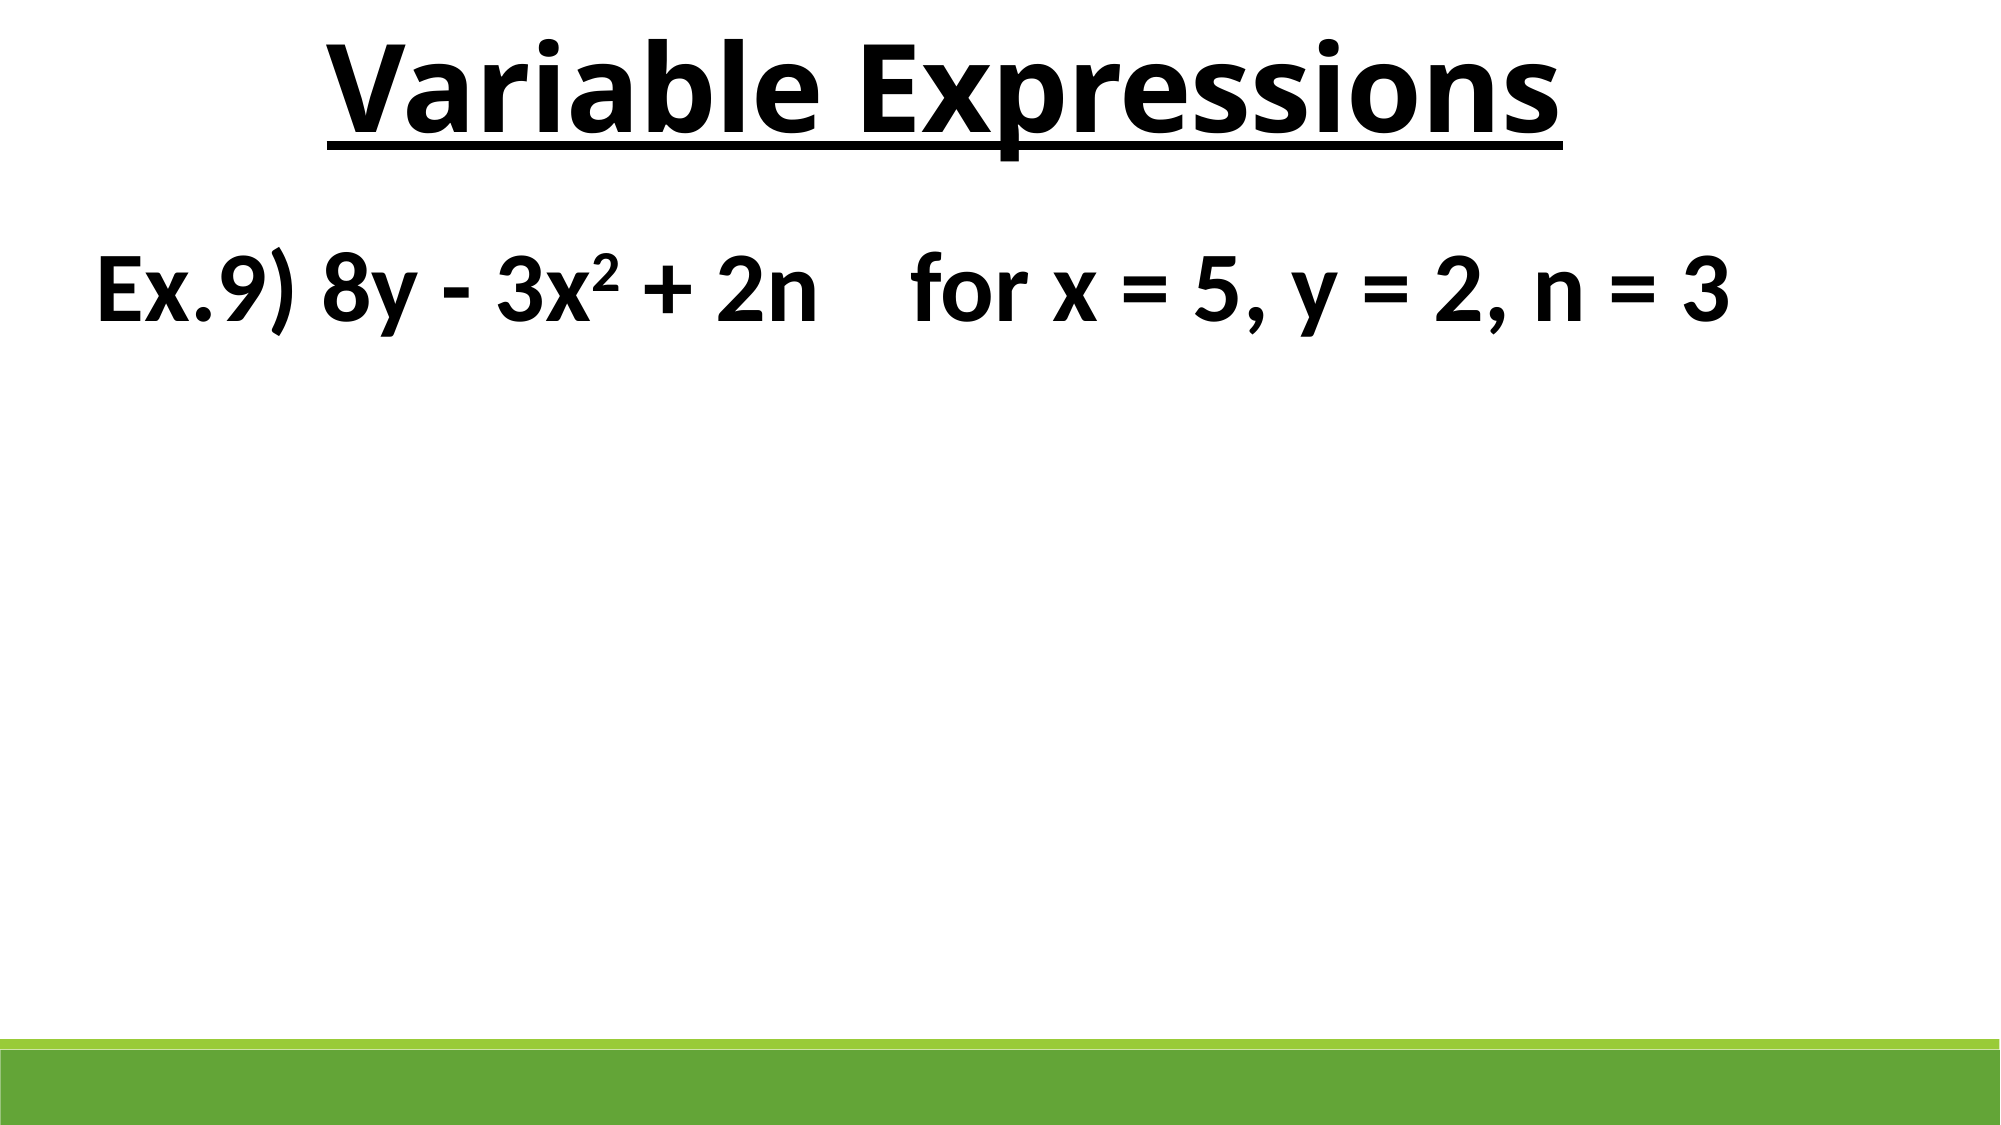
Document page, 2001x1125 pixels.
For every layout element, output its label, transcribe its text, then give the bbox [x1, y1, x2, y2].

text_box Ex.9) 8y - 3x2 + 2n for x = 5, y = 2, n = 3 [80, 214, 1809, 365]
title Variable Expressions [307, 9, 1583, 165]
